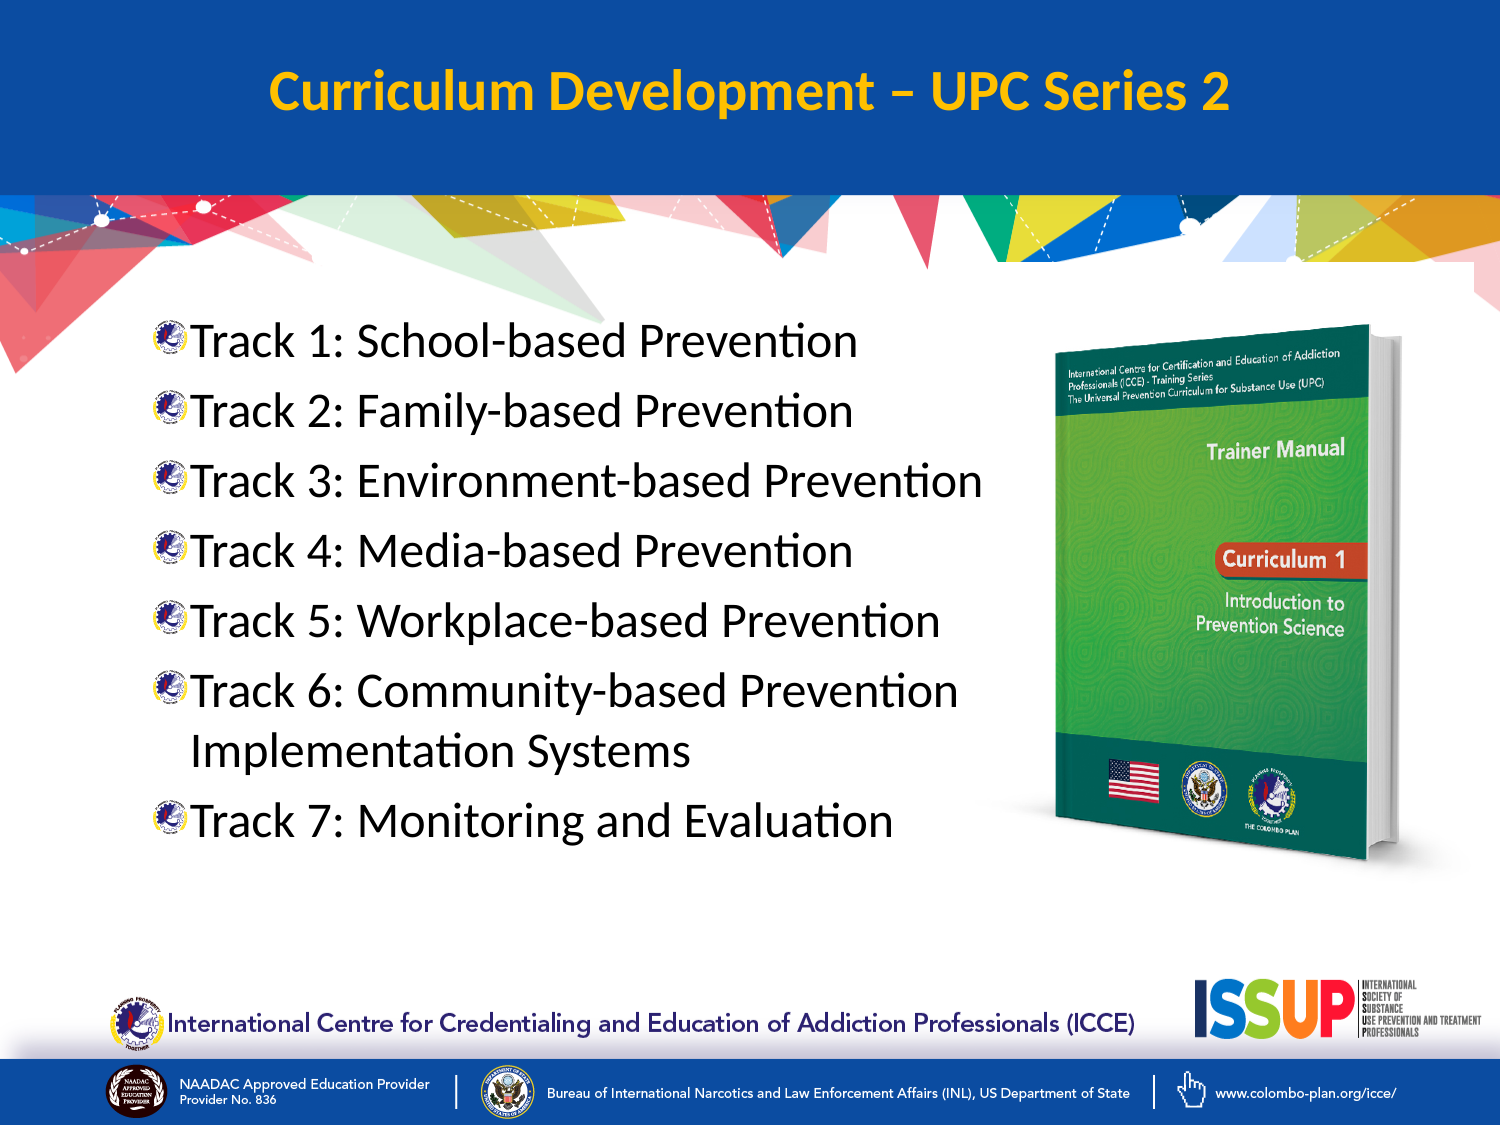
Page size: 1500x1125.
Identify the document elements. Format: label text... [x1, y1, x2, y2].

picture [0, 0, 1500, 1125]
picture [152, 799, 188, 835]
picture [152, 599, 188, 635]
picture [152, 669, 188, 705]
picture [152, 389, 188, 425]
picture [152, 459, 188, 495]
picture [152, 529, 188, 565]
title Curriculum Development – UPC Series 2 [75, 45, 1425, 175]
picture [152, 319, 188, 355]
list Track 1: School-based Prevention Track 2: Family-based Prevention Track 3: Environment-based Prevention Track 4: Media-based Prevention Track 5: Workplace-based Prevention Track 6: Community-based Prevention Implementation Systems Track 7: Monitoring and Evaluation [0, 299, 969, 863]
